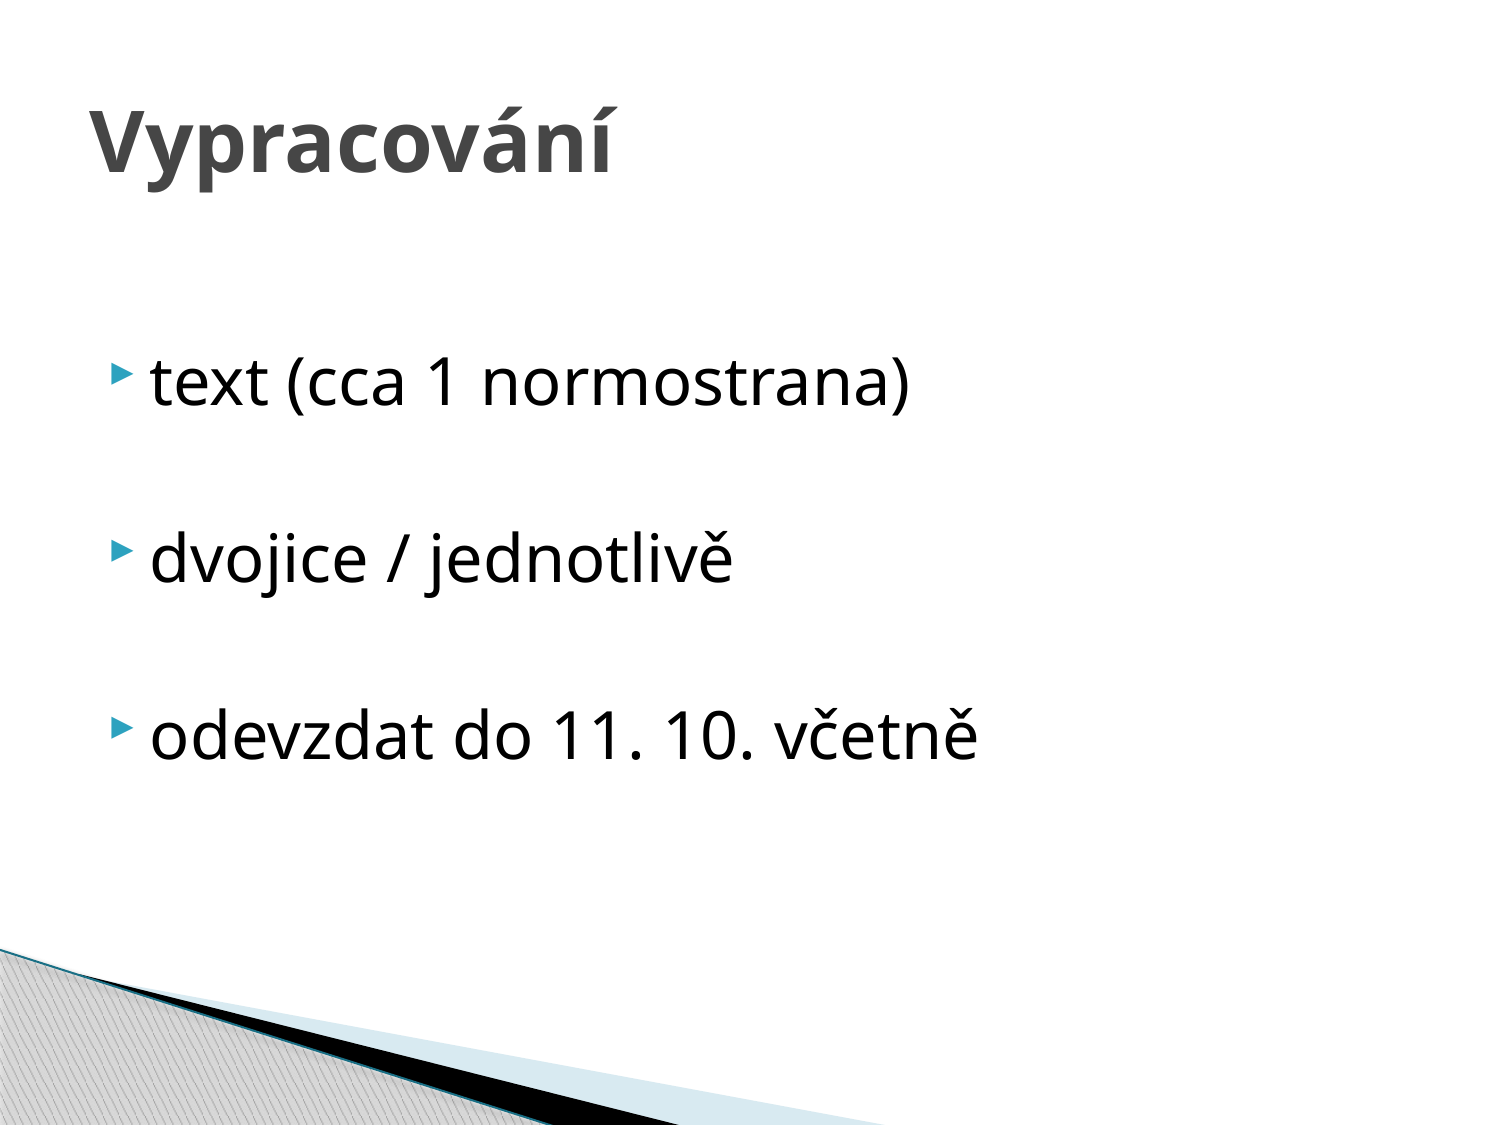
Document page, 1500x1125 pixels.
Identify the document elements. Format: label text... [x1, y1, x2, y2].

list text (cca 1 normostrana) dvojice / jednotlivě odevzdat do 11. 10. včetně [75, 243, 1425, 986]
title Vypracování [75, 45, 1425, 233]
